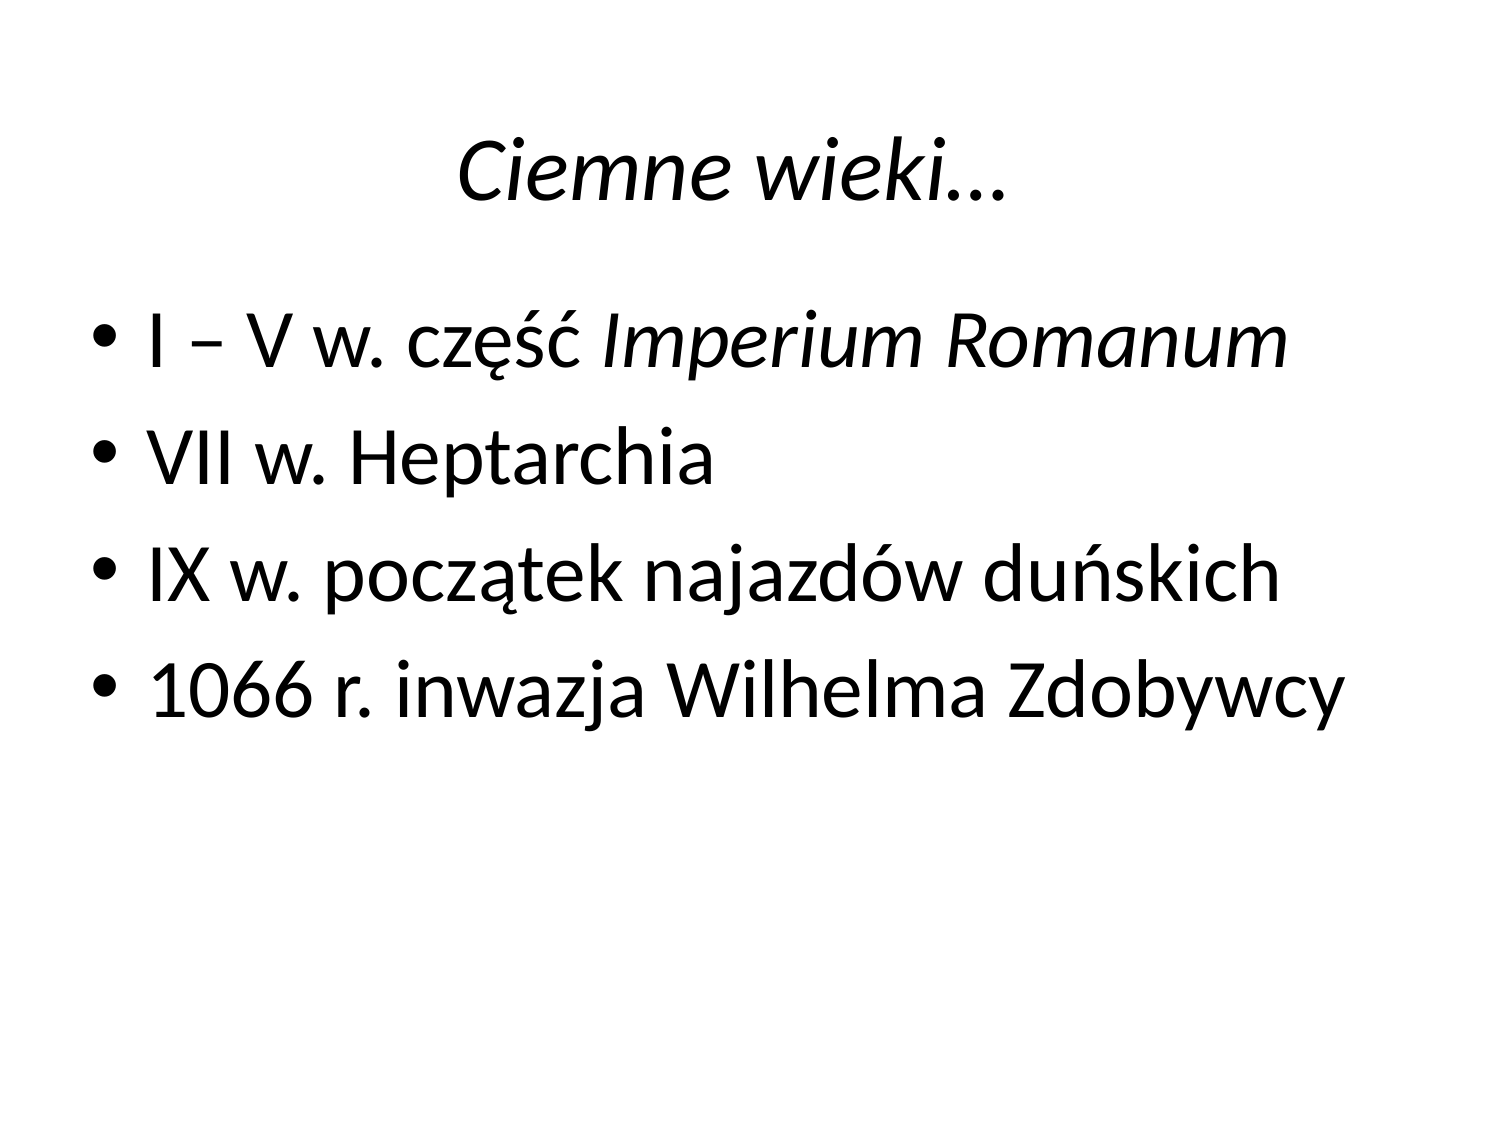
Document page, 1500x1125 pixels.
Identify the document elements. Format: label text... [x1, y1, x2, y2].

title Ciemne wieki… [58, 70, 1409, 258]
list I – V w. część Imperium Romanum VII w. Heptarchia IX w. początek najazdów duńskich 1066 r. inwazja Wilhelma Zdobywcy [75, 277, 1425, 1020]
